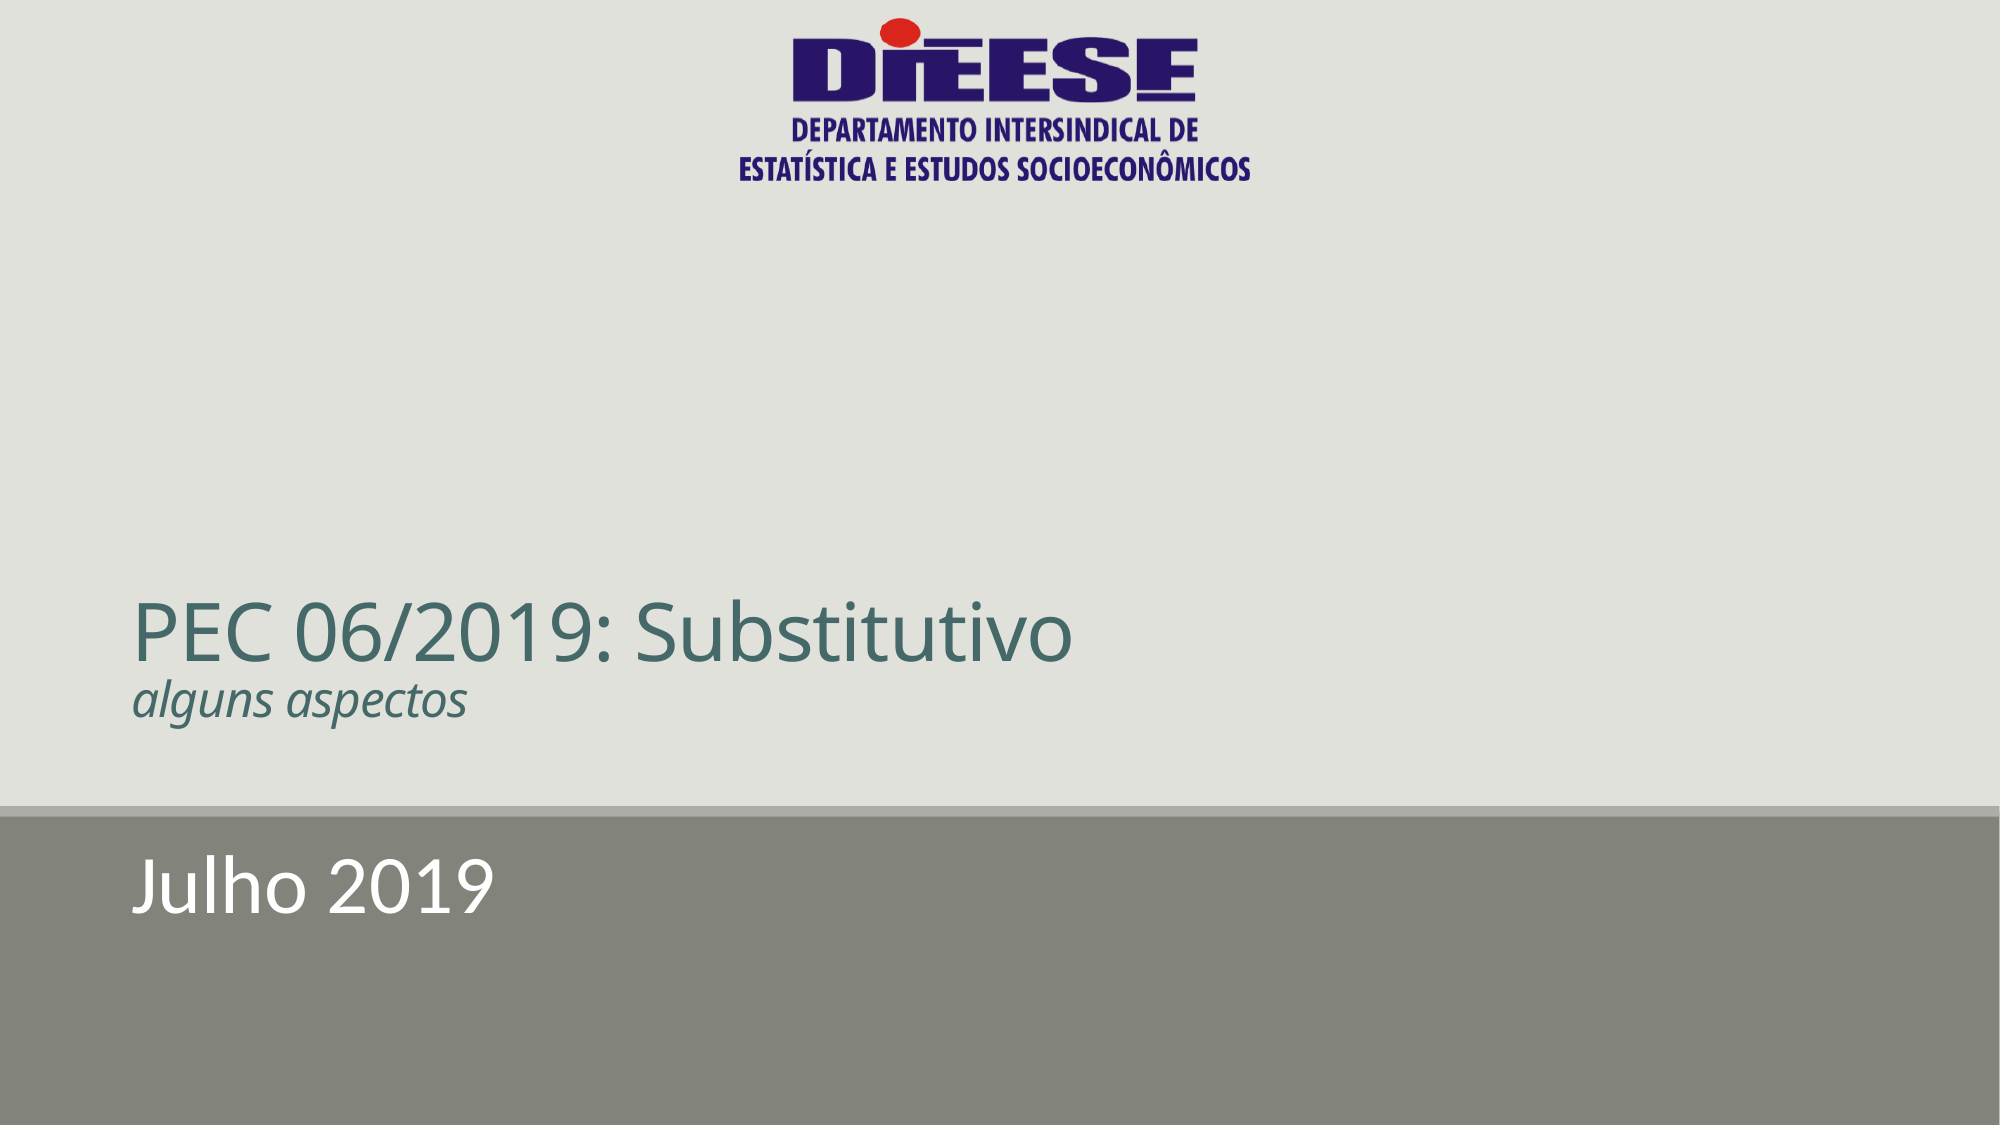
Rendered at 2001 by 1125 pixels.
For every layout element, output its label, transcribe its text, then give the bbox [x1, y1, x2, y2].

picture [739, 18, 1250, 182]
title PEC 06/2019: Substitutivo alguns aspectos [116, 593, 1920, 729]
list Julho 2019 [116, 830, 1793, 928]
